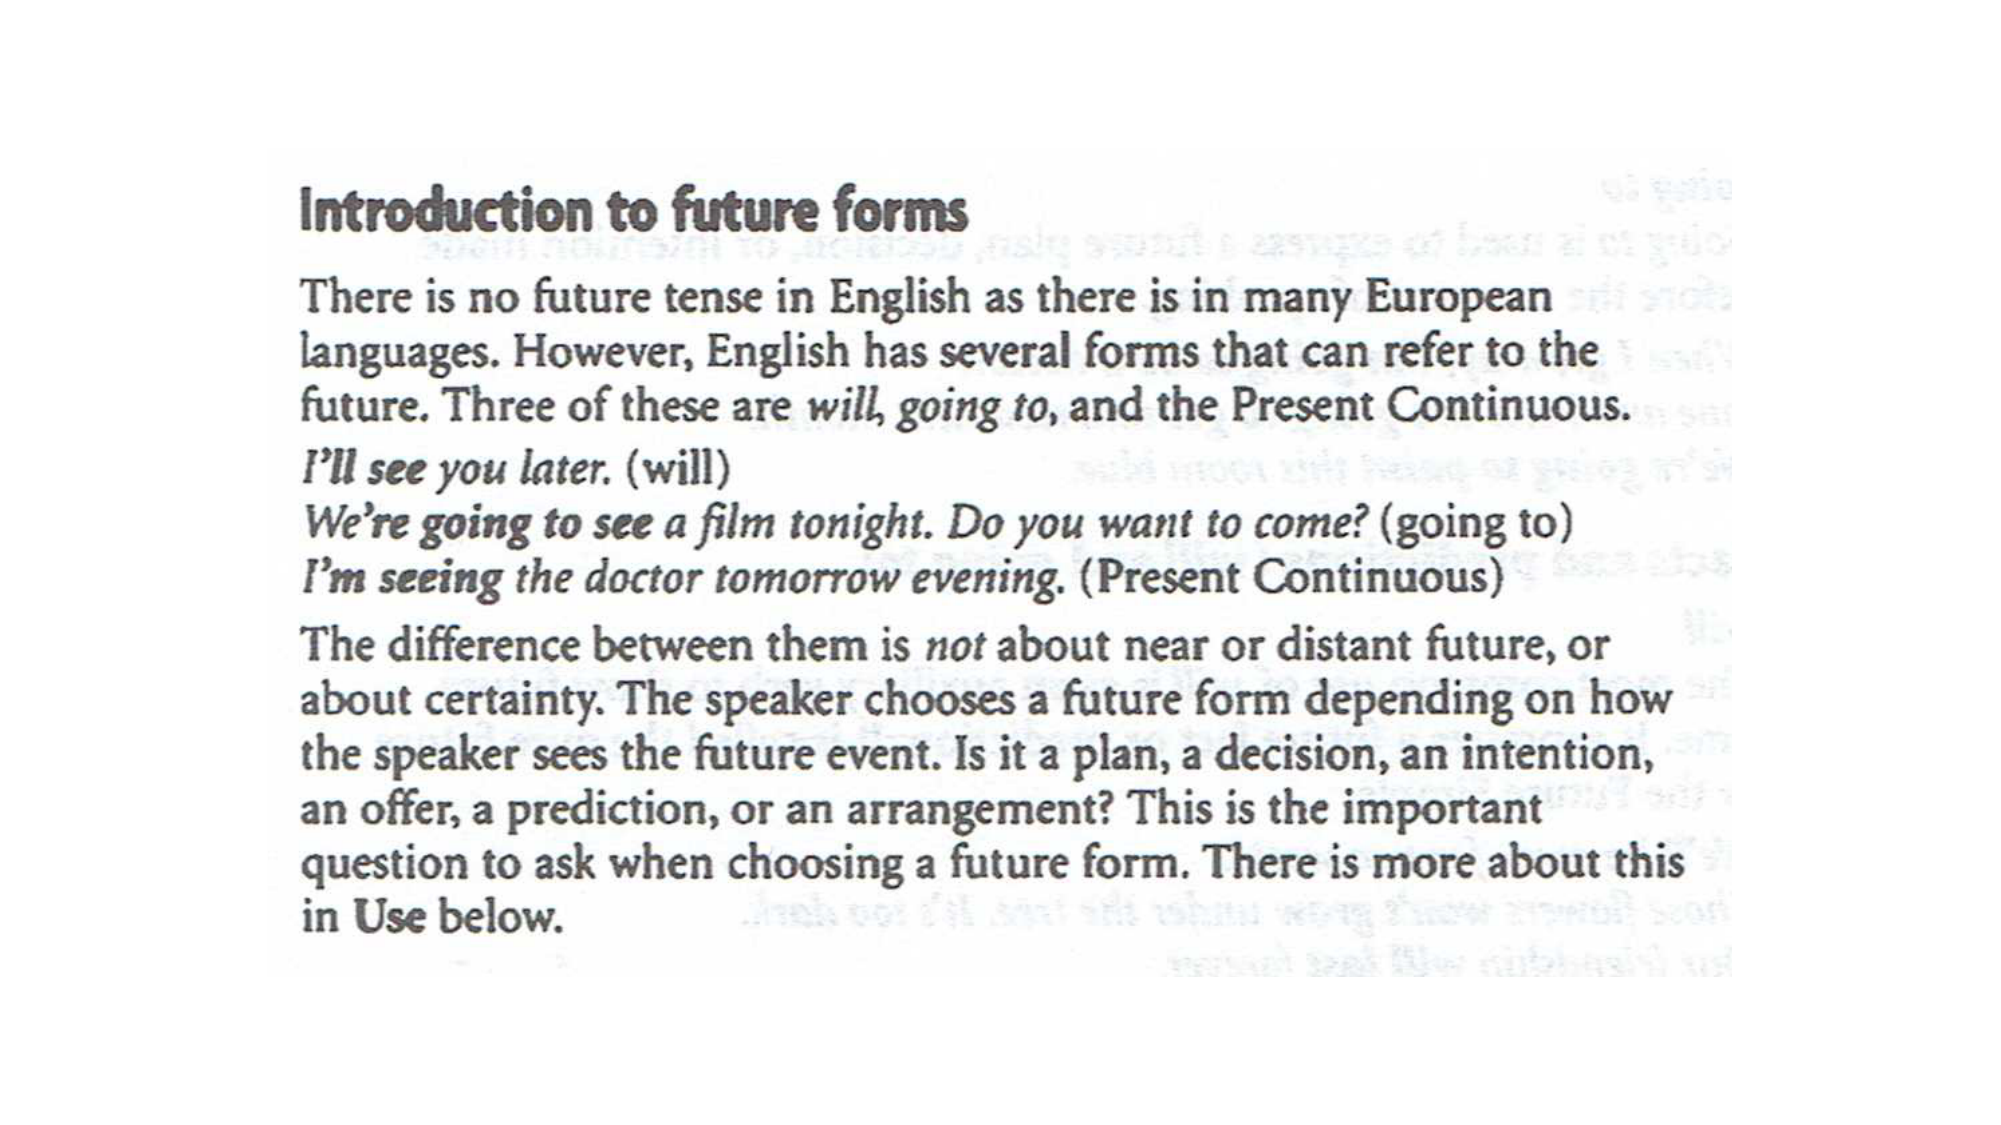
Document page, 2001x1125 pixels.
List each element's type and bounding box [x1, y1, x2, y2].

picture [267, 148, 1732, 977]
